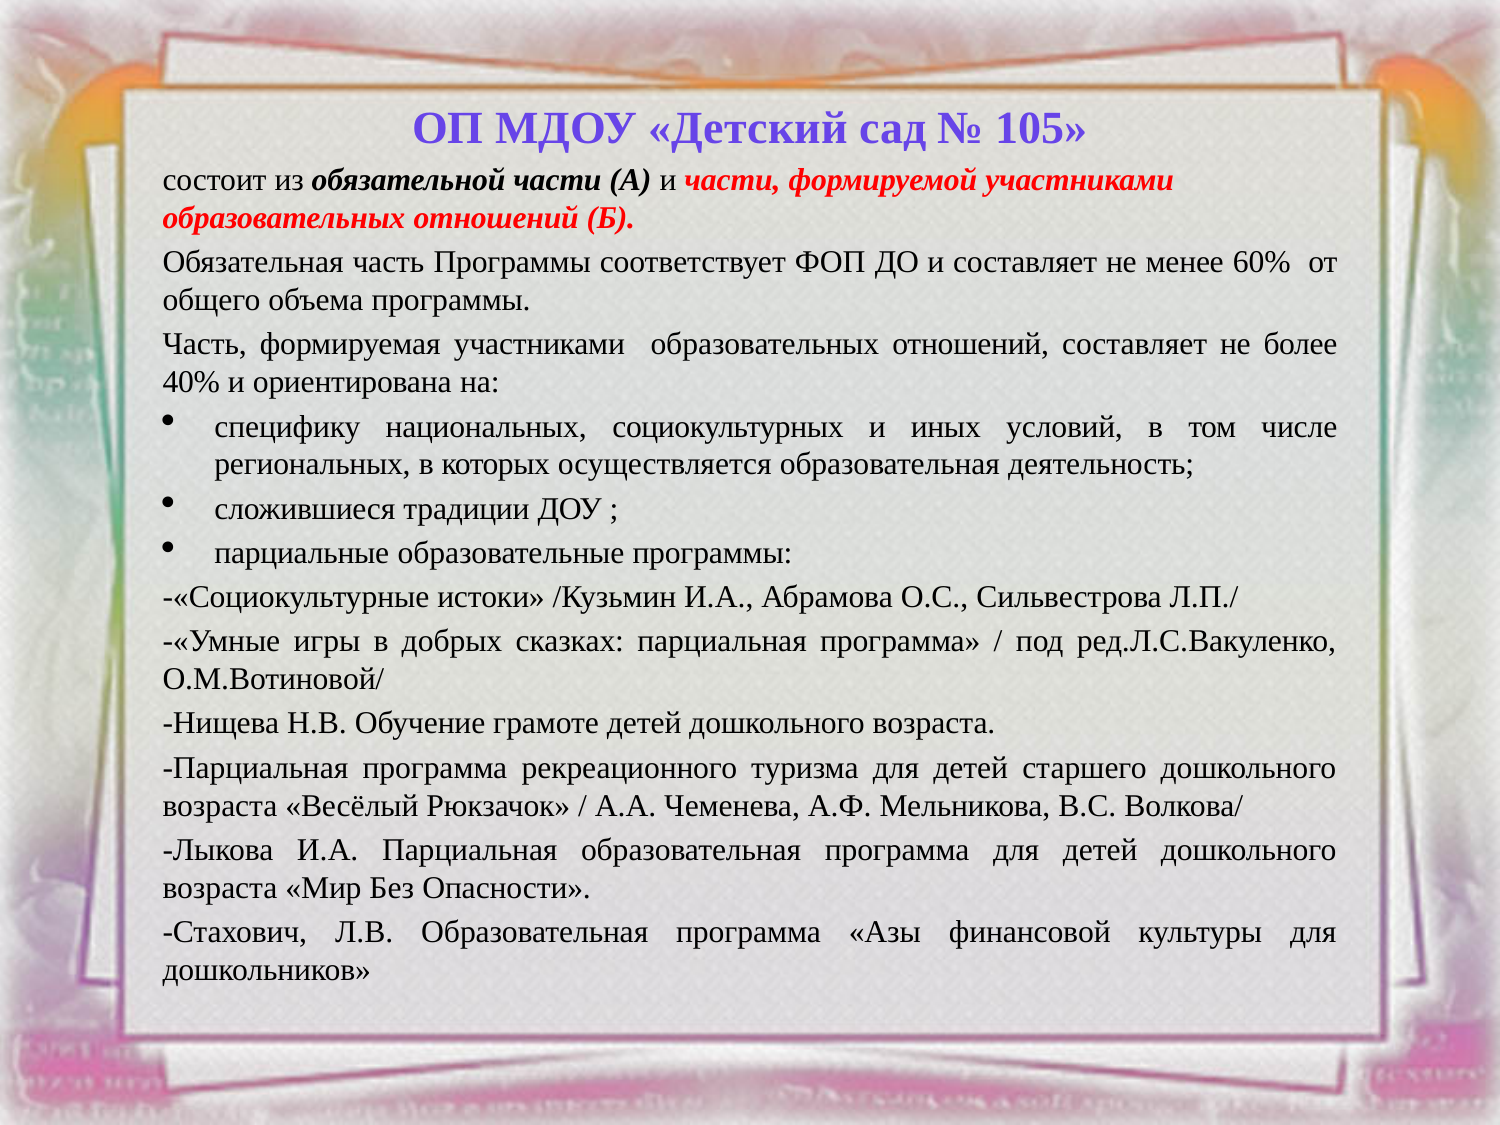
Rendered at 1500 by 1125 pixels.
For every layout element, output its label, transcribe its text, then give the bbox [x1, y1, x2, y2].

picture [0, 0, 1500, 1125]
list ОП МДОУ «Детский сад № 105» состоит из обязательной части (А) и части, формируемой участниками образовательных отношений (Б). Обязательная часть Программы соответствует ФОП ДО и составляет не менее 60% от общего объема программы. Часть, формируемая участниками образовательных отношений, составляет не более 40% и ориентирована на: специфику национальных, социокультурных и иных условий, в том числе региональных, в которых осуществляется образовательная деятельность; сложившиеся традиции ДОУ ; парциальные образовательные программы: -«Социокультурные истоки» /Кузьмин И.А., Абрамова О.С., Сильвестрова Л.П./ -«Умные игры в добрых сказках: парциальная программа» / под ред.Л.С.Вакуленко, О.М.Вотиновой/ -Нищева Н.В. Обучение грамоте детей дошкольного возраста. -Парциальная программа рекреационного туризма для детей старшего дошкольного возраста «Весёлый Рюкзачок» / А.А. Чеменева, А.Ф. Мельникова, В.С. Волкова/ -Лыкова И.А. Парциальная образовательная программа для детей дошкольного возраста «Мир Без Опасности». -Стахович, Л.В. Образовательная программа «Азы финансовой культуры для дошкольников» [147, 90, 1353, 1035]
